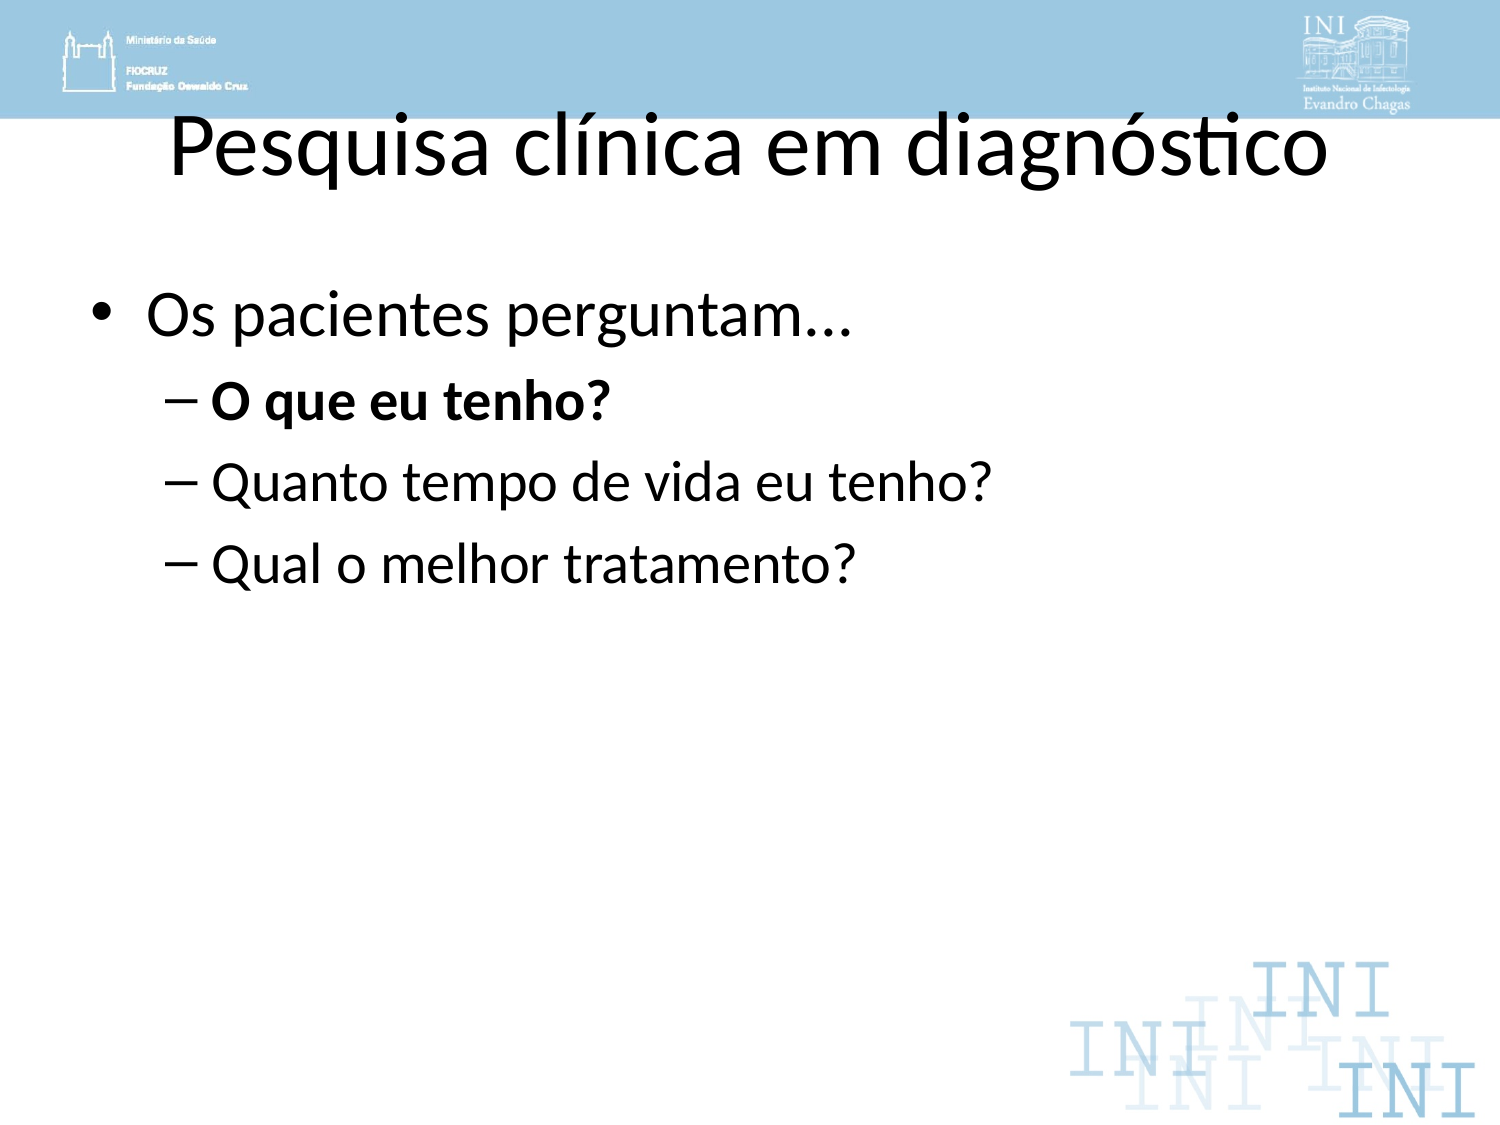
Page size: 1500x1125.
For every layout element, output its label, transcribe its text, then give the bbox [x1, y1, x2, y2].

list Os pacientes perguntam... O que eu tenho? Quanto tempo de vida eu tenho? Qual o melhor tratamento? [75, 262, 1425, 1005]
title Pesquisa clínica em diagnóstico [75, 45, 1425, 233]
picture [0, 0, 1500, 1125]
